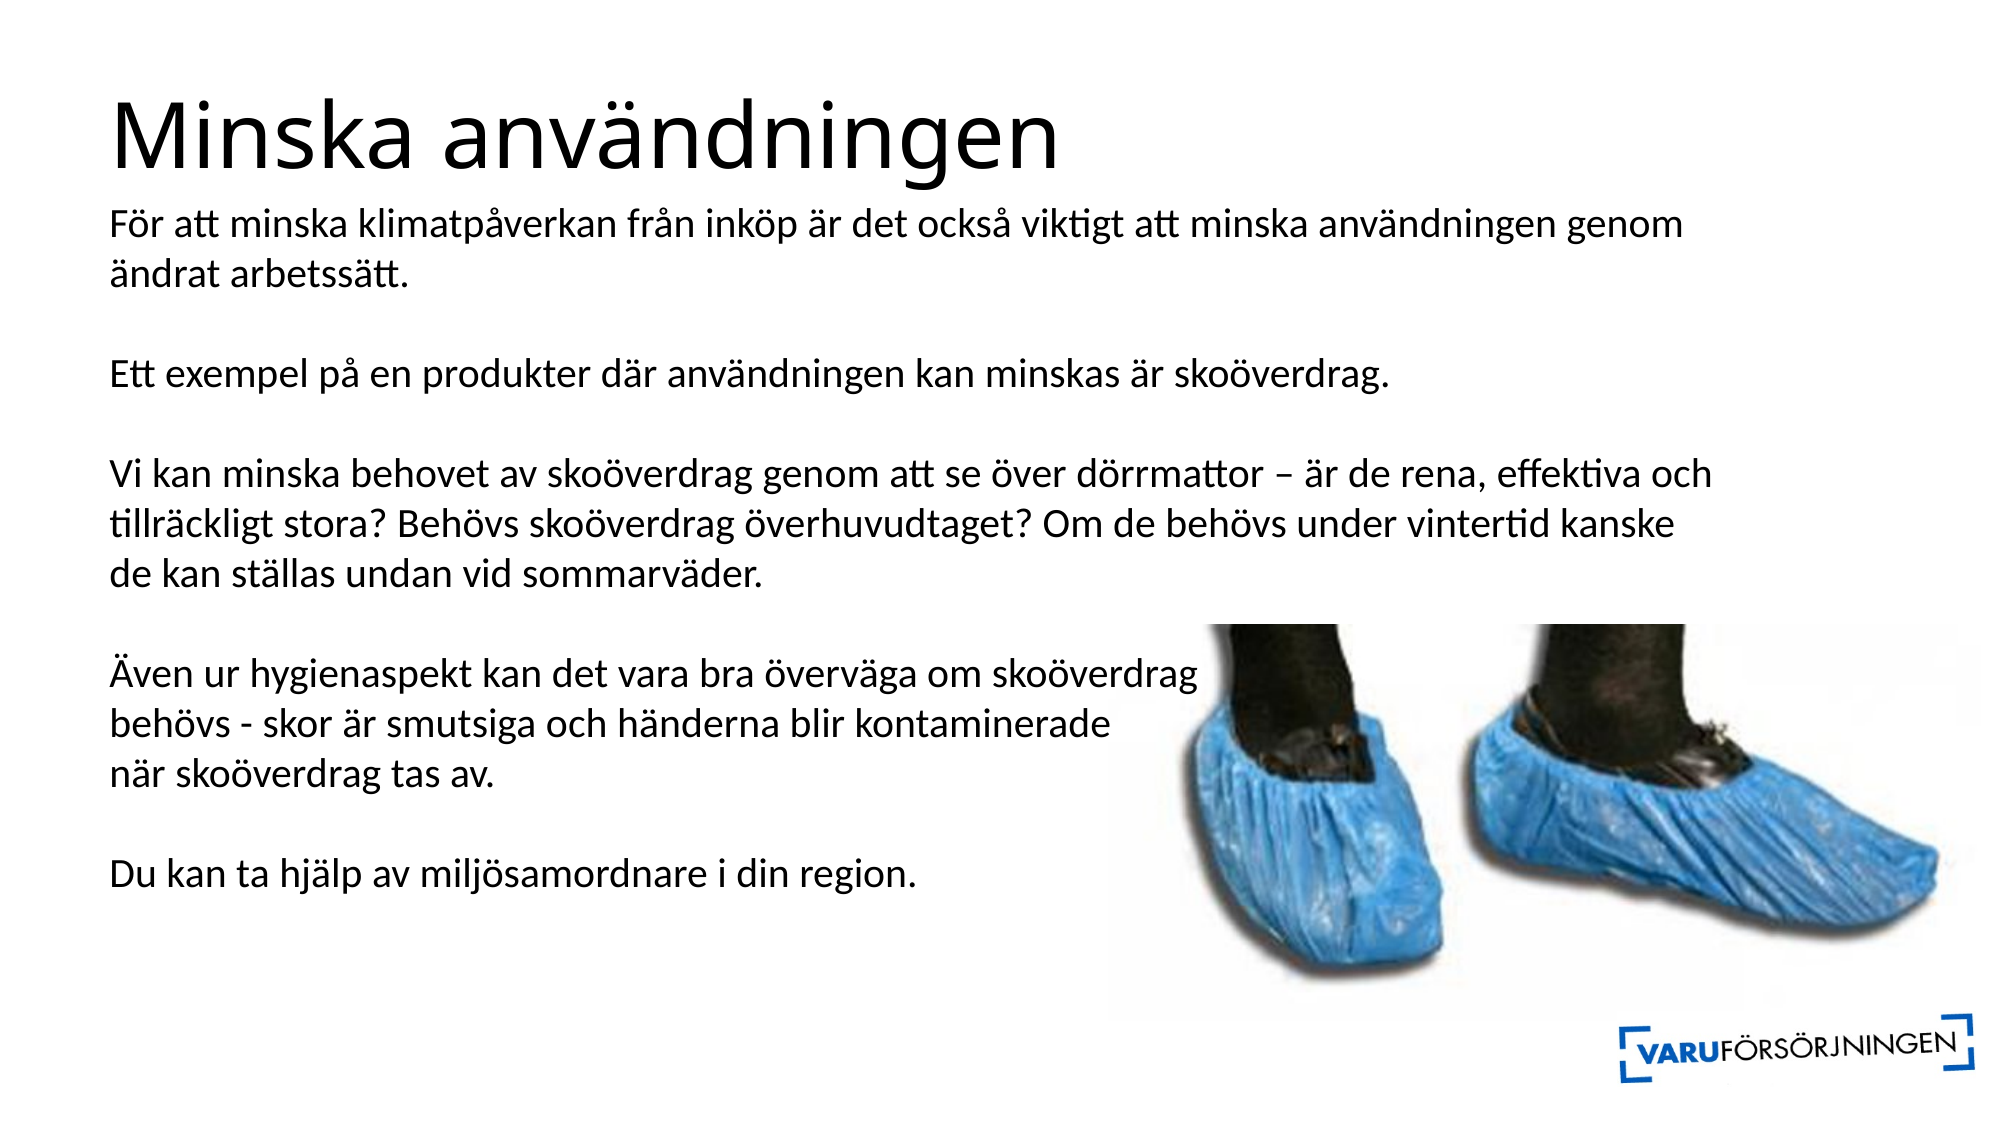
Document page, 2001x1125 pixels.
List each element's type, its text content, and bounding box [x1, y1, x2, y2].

text_box Minska användningen [94, 67, 1820, 285]
picture [1107, 624, 1981, 1087]
text_box För att minska klimatpåverkan från inköp är det också viktigt att minska användningen genom ändrat arbetssätt. Ett exempel på en produkter där användningen kan minskas är skoöverdrag. Vi kan minska behovet av skoöverdrag genom att se över dörrmattor – är de rena, effektiva och tillräckligt stora? Behövs skoöverdrag överhuvudtaget? Om de behövs under vintertid kanske de kan ställas undan vid sommarväder. Även ur hygienaspekt kan det vara bra överväga om skoöverdrag behövs - skor är smutsiga och händerna blir kontaminerade när skoöverdrag tas av. Du kan ta hjälp av miljösamordnare i din region. [94, 188, 1735, 904]
